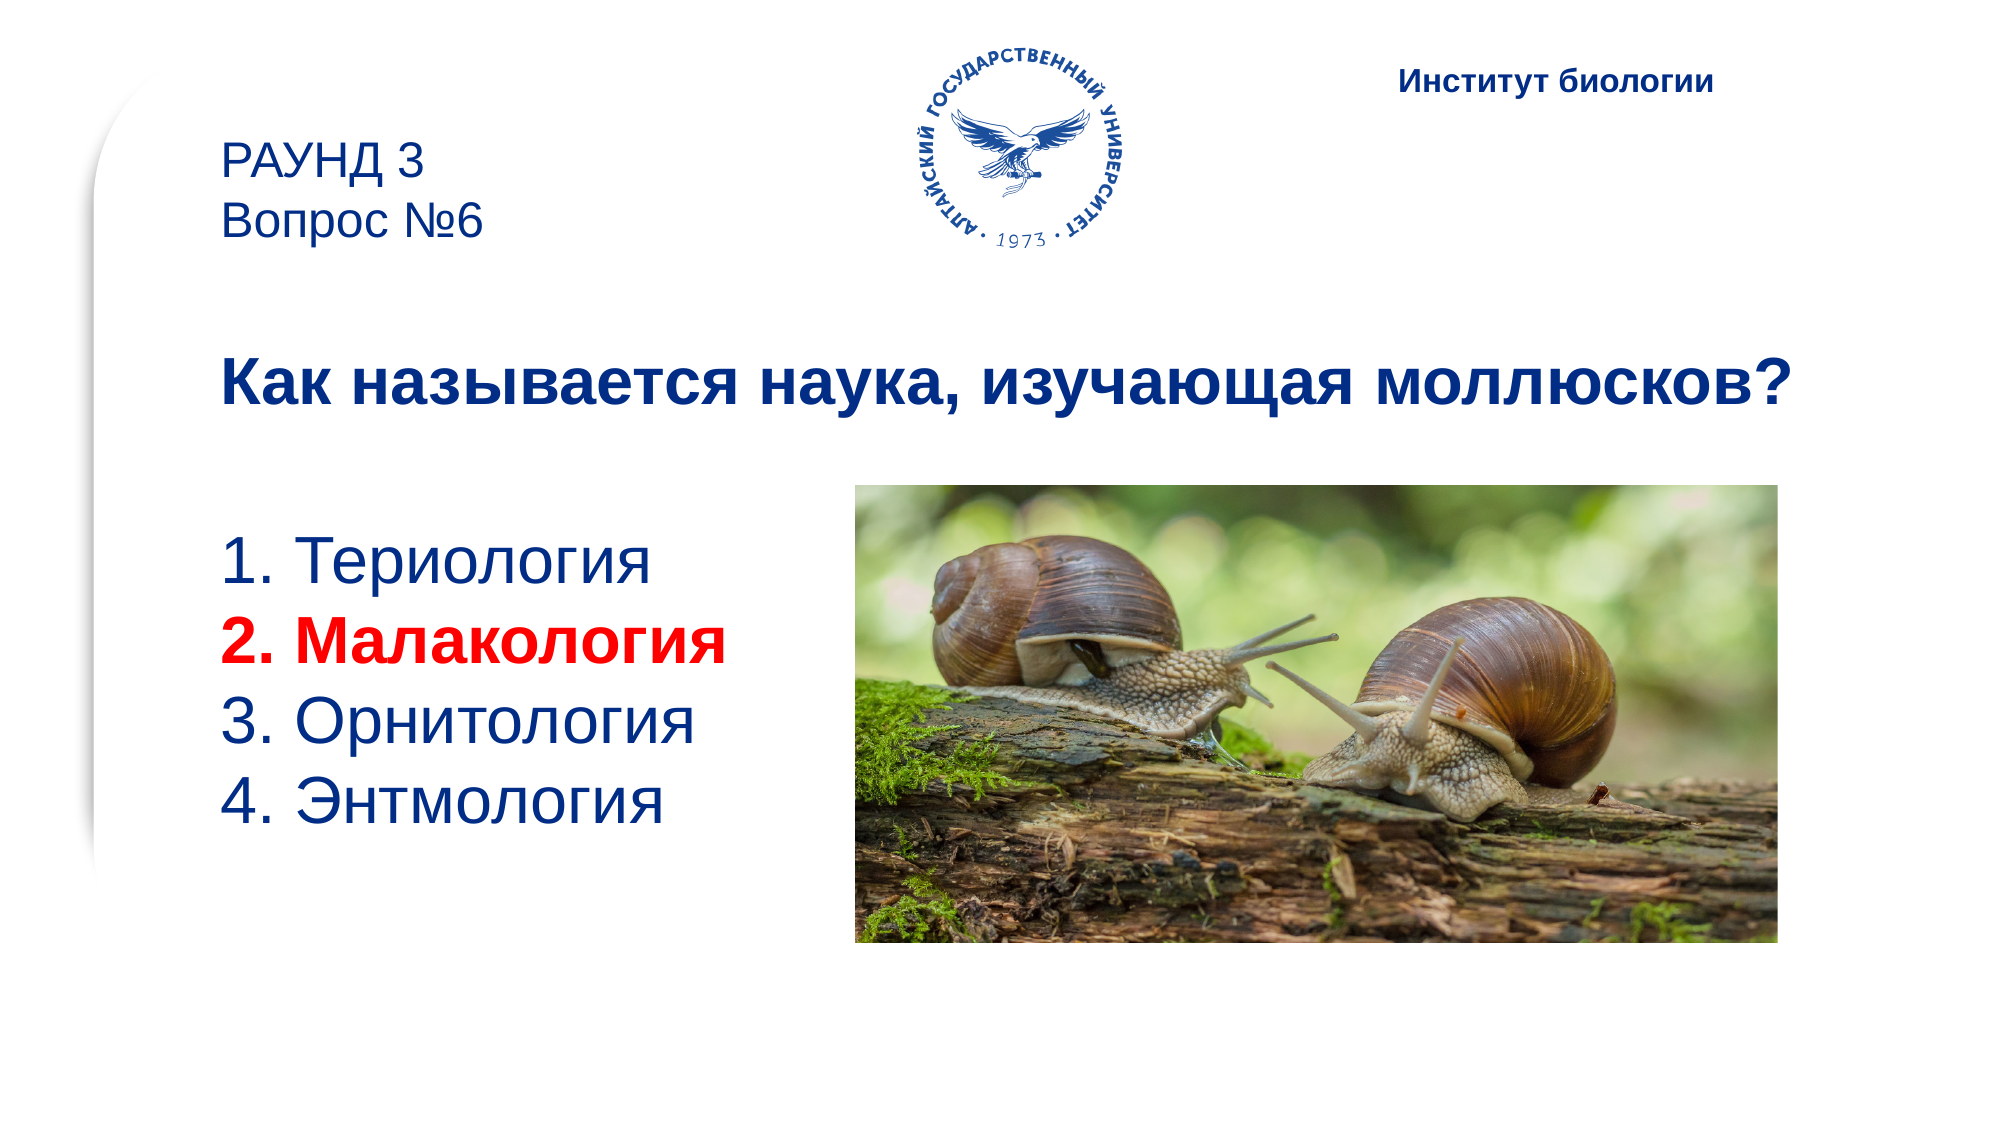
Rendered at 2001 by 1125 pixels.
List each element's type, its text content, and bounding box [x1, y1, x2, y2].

text_box РАУНД 3 Вопрос №6 Как называется наука, изучающая моллюсков? 1. Териология 2. Малакология 3. Орнитология 4. Энтмология [93, 39, 2000, 1005]
picture [855, 485, 1778, 990]
text_box Институт биологии [1383, 51, 1740, 107]
picture [891, 23, 1144, 273]
